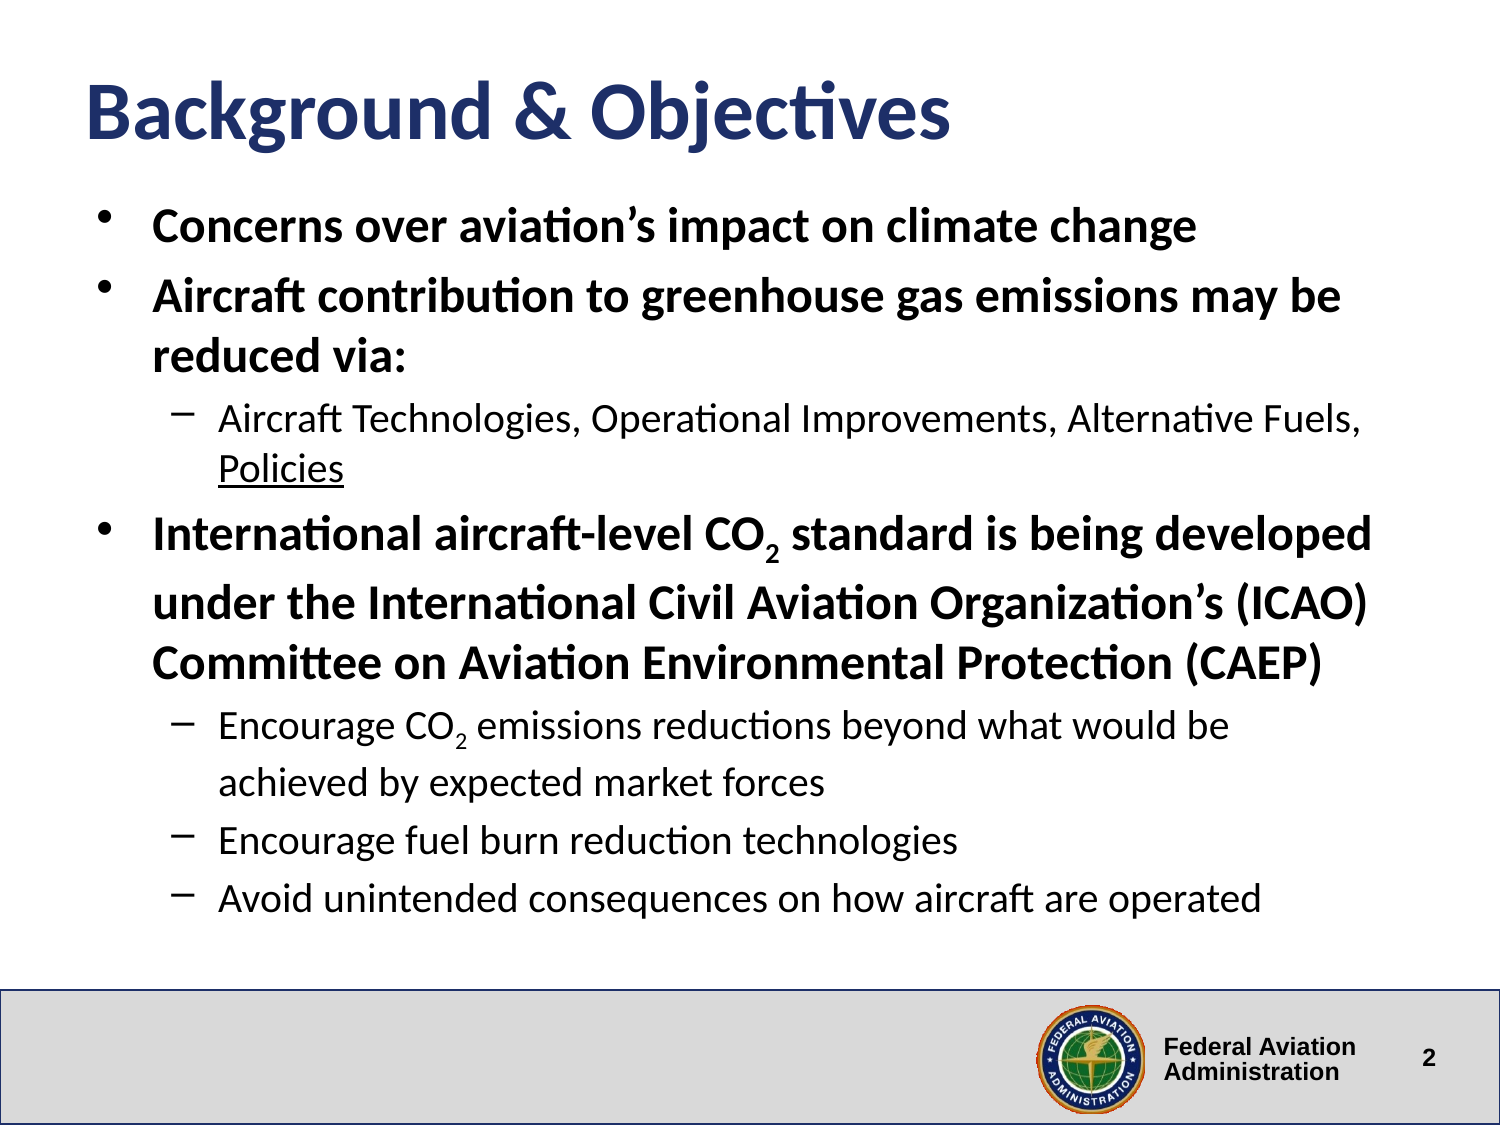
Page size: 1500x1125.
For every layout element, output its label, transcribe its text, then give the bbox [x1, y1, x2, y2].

picture [1036, 1004, 1145, 1114]
list Concerns over aviation’s impact on climate change Aircraft contribution to greenhouse gas emissions may be reduced via: Aircraft Technologies, Operational Improvements, Alternative Fuels, Policies International aircraft-level CO2 standard is being developed under the International Civil Aviation Organization’s (ICAO) Committee on Aviation Environmental Protection (CAEP) Encourage CO2 emissions reductions beyond what would be achieved by expected market forces Encourage fuel burn reduction technologies Avoid unintended consequences on how aircraft are operated [81, 185, 1402, 976]
title Background & Objectives [70, 56, 1461, 157]
